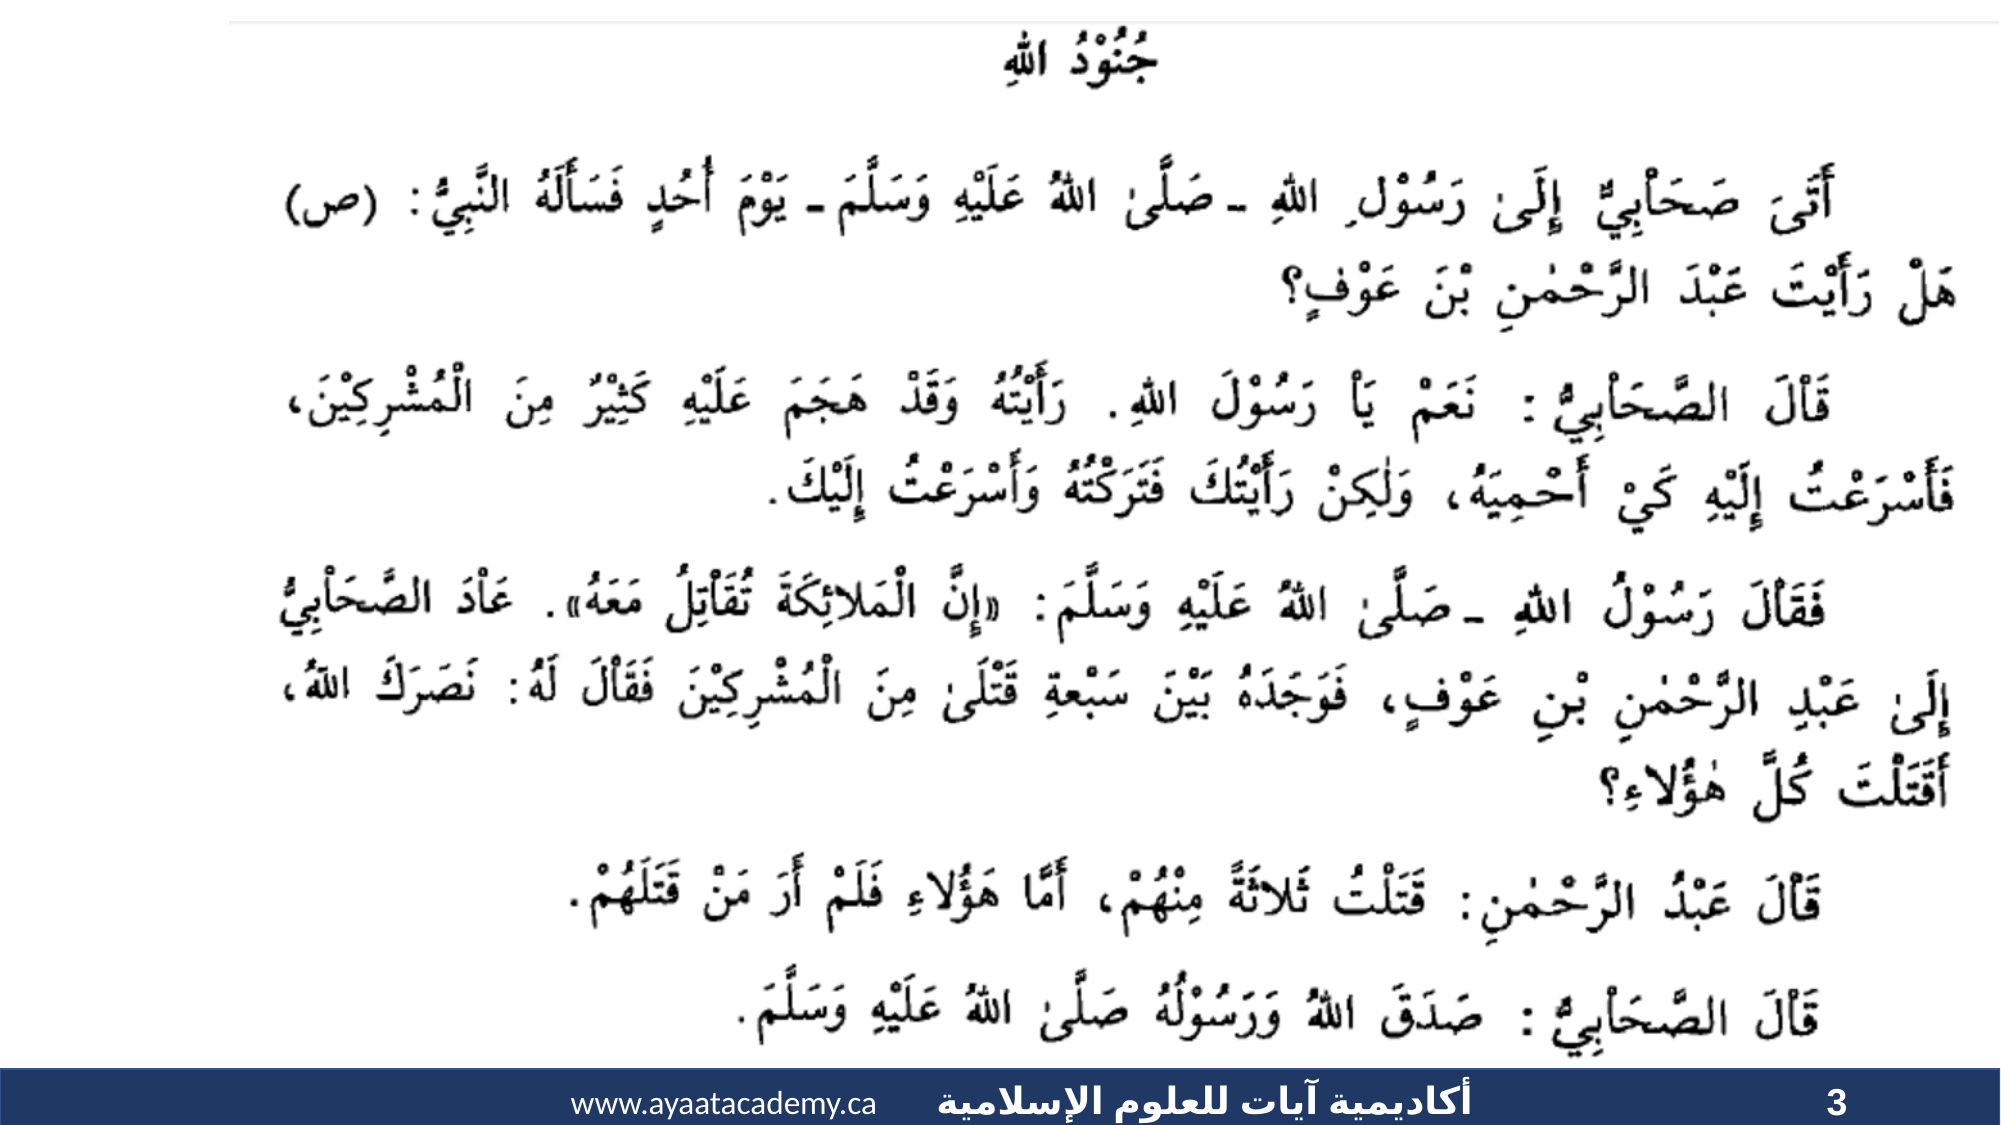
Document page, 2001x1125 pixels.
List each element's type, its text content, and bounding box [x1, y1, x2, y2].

picture [229, 21, 1999, 1062]
slide_number 3 [1412, 1070, 1863, 1125]
